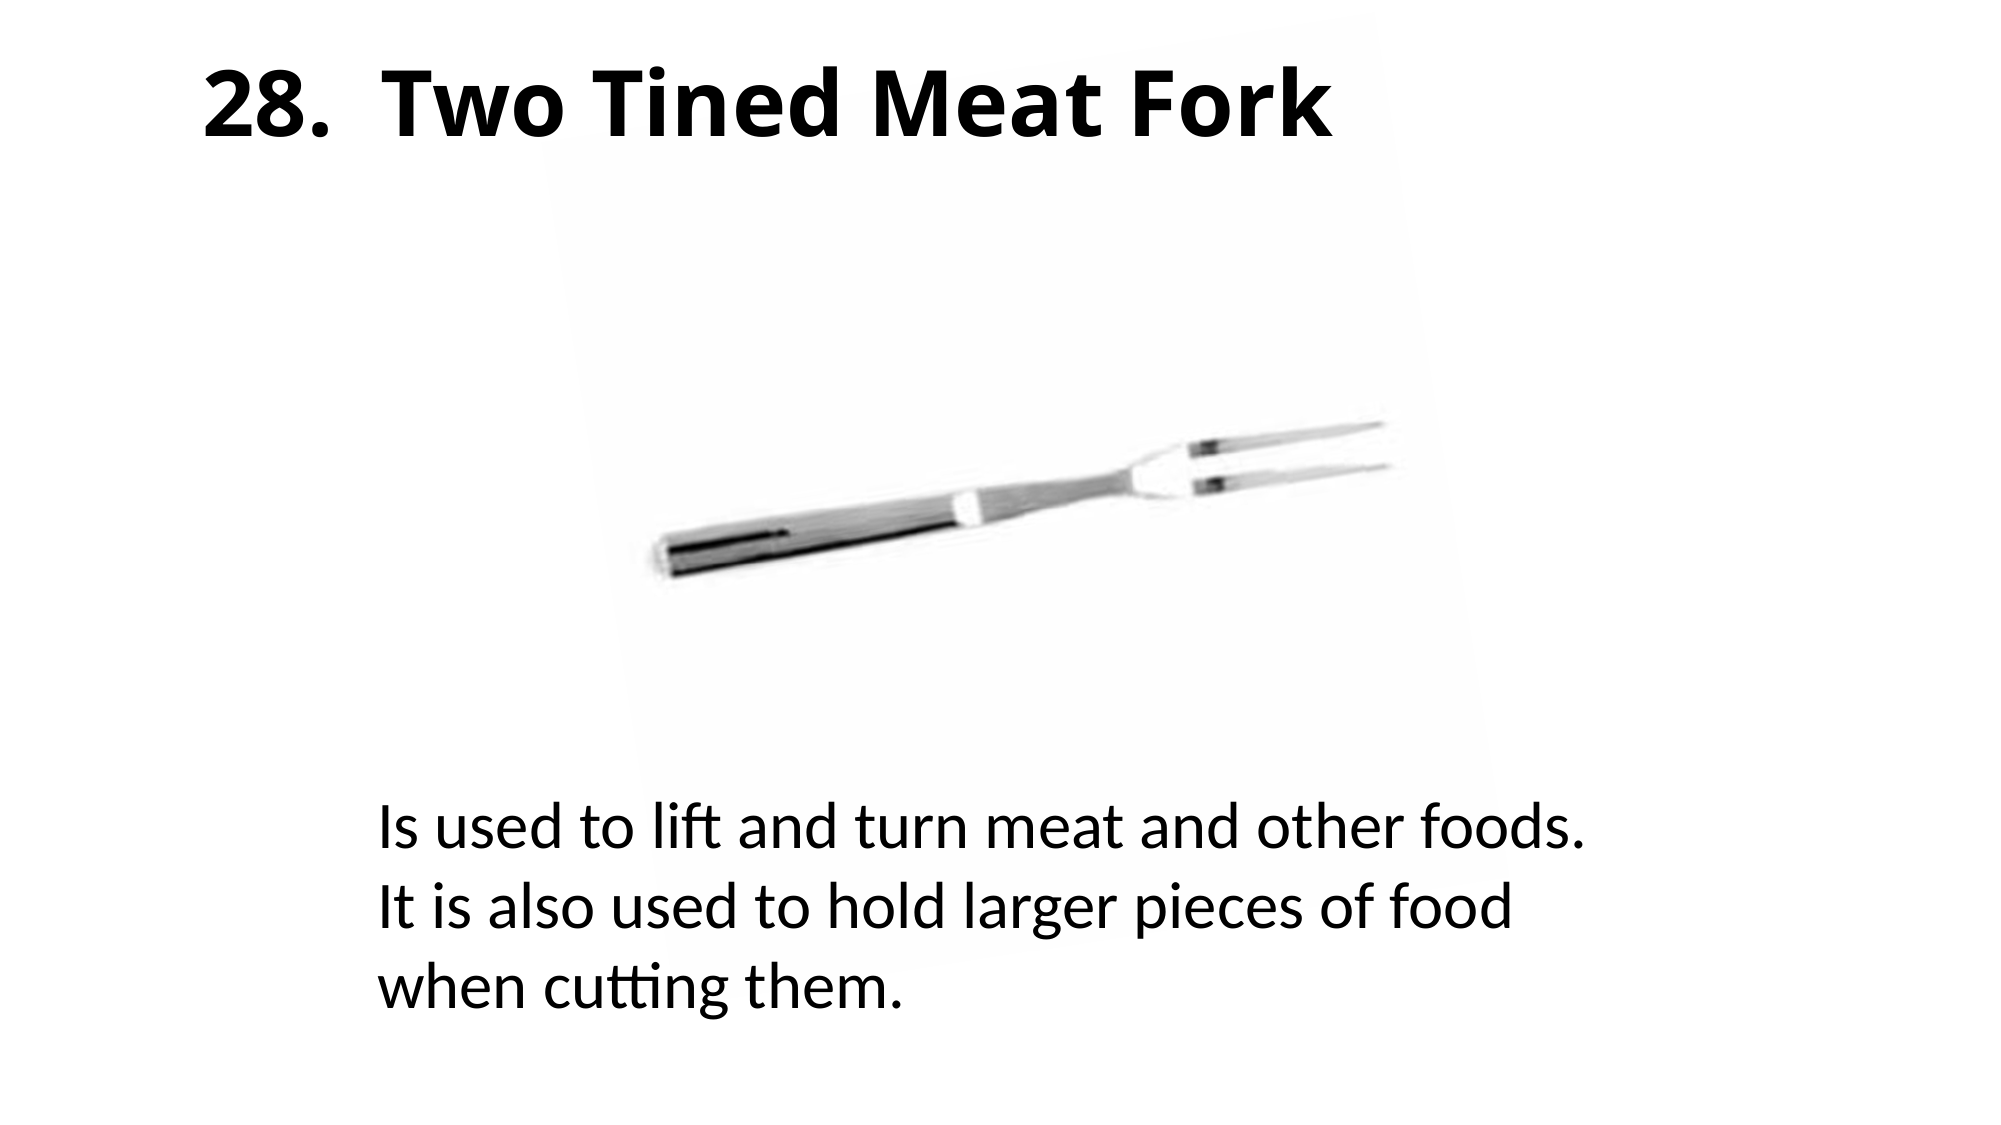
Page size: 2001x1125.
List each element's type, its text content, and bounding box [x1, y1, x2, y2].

title 28. Two Tined Meat Fork [187, 13, 1538, 201]
picture [551, 86, 1493, 931]
text_box Is used to lift and turn meat and other foods. It is also used to hold larger pieces of food when cutting them. [362, 774, 1610, 1030]
